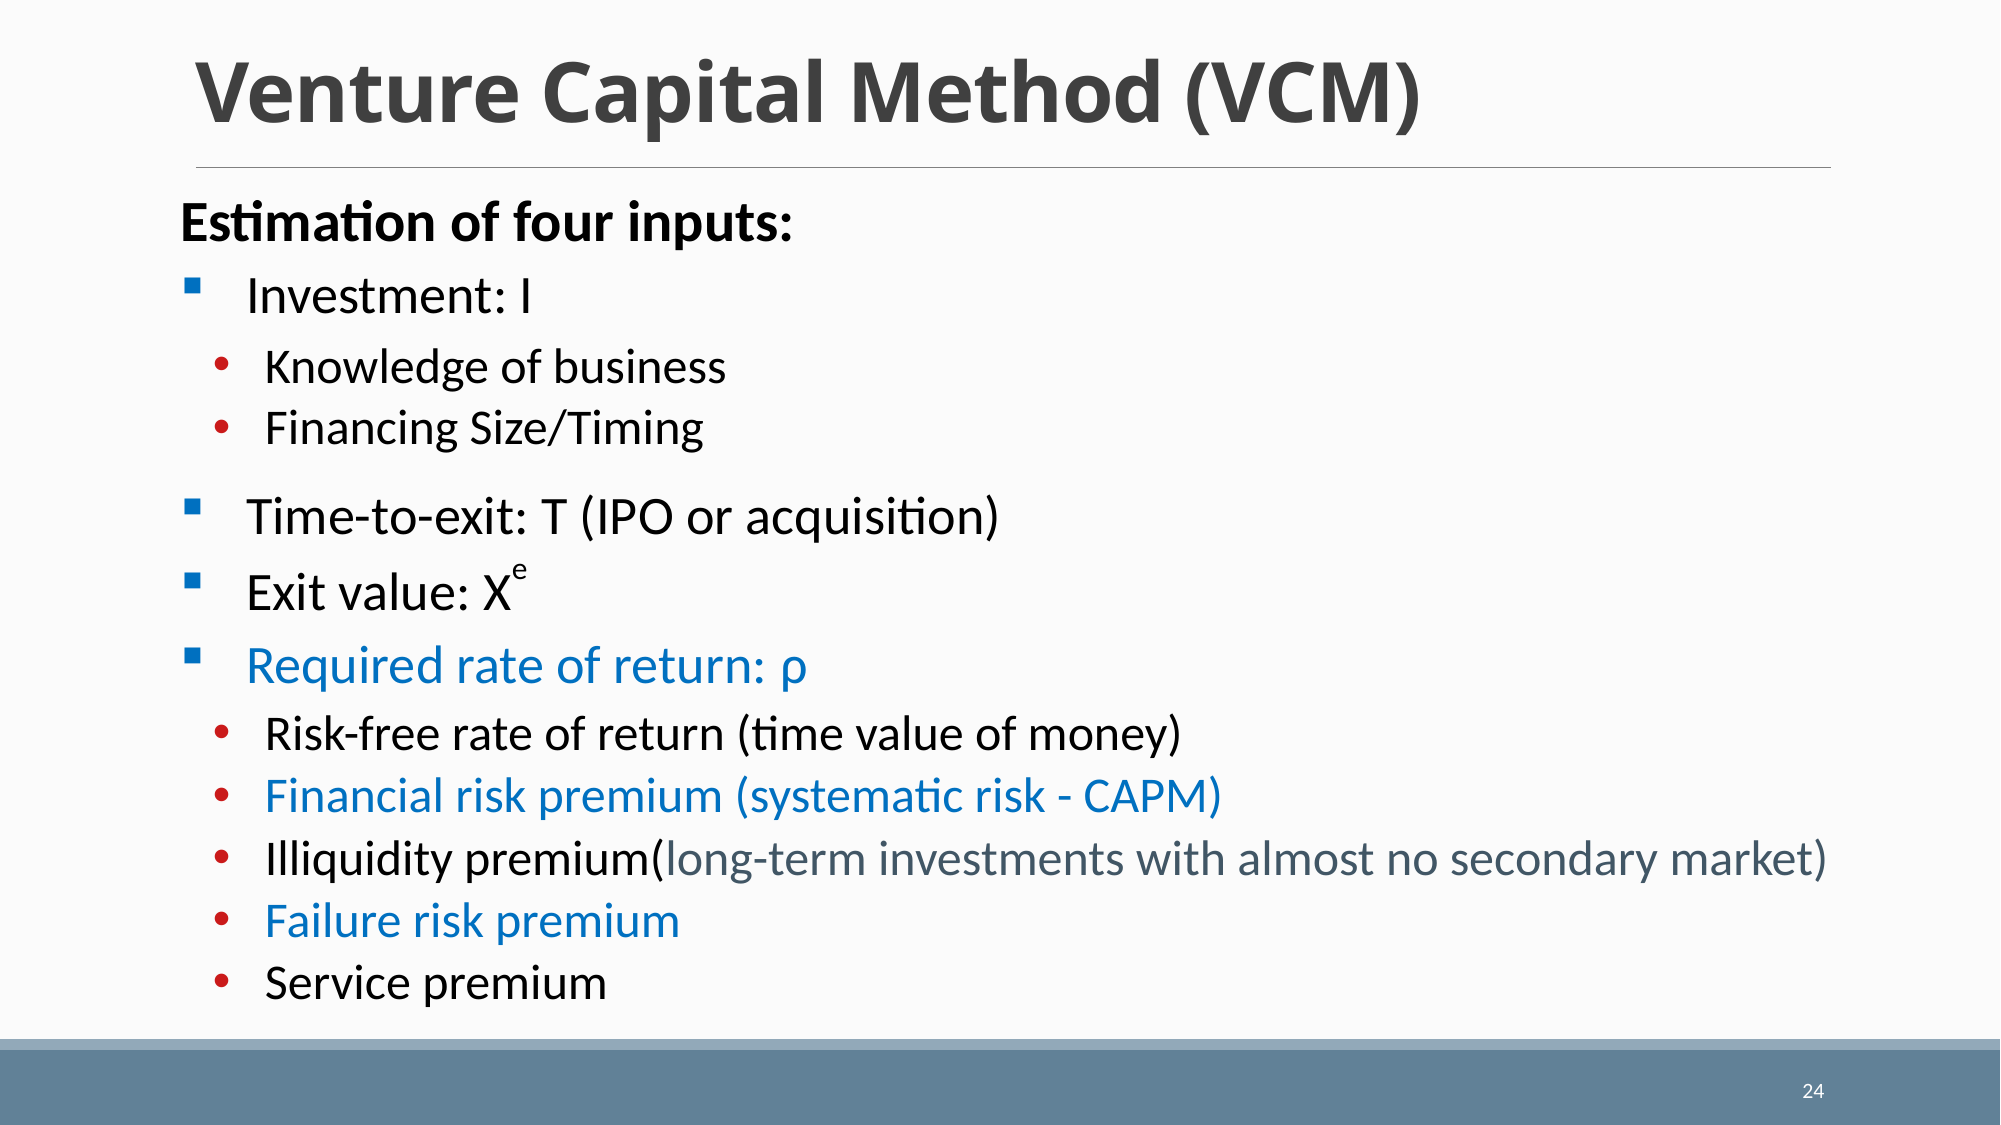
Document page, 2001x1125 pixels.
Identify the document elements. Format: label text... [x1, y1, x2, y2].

slide_number 24 [1624, 1059, 1840, 1120]
list Estimation of four inputs: Investment: I Knowledge of business Financing Size/Timing Time-to-exit: T (IPO or acquisition) Exit value: Xe Required rate of return: ρ Risk-free rate of return (time value of money) Financial risk premium (systematic risk - CAPM) Illiquidity premium(long-term investments with almost no secondary market) Failure risk premium Service premium [180, 183, 1830, 1078]
title Venture Capital Method (VCM) [180, 47, 1830, 153]
